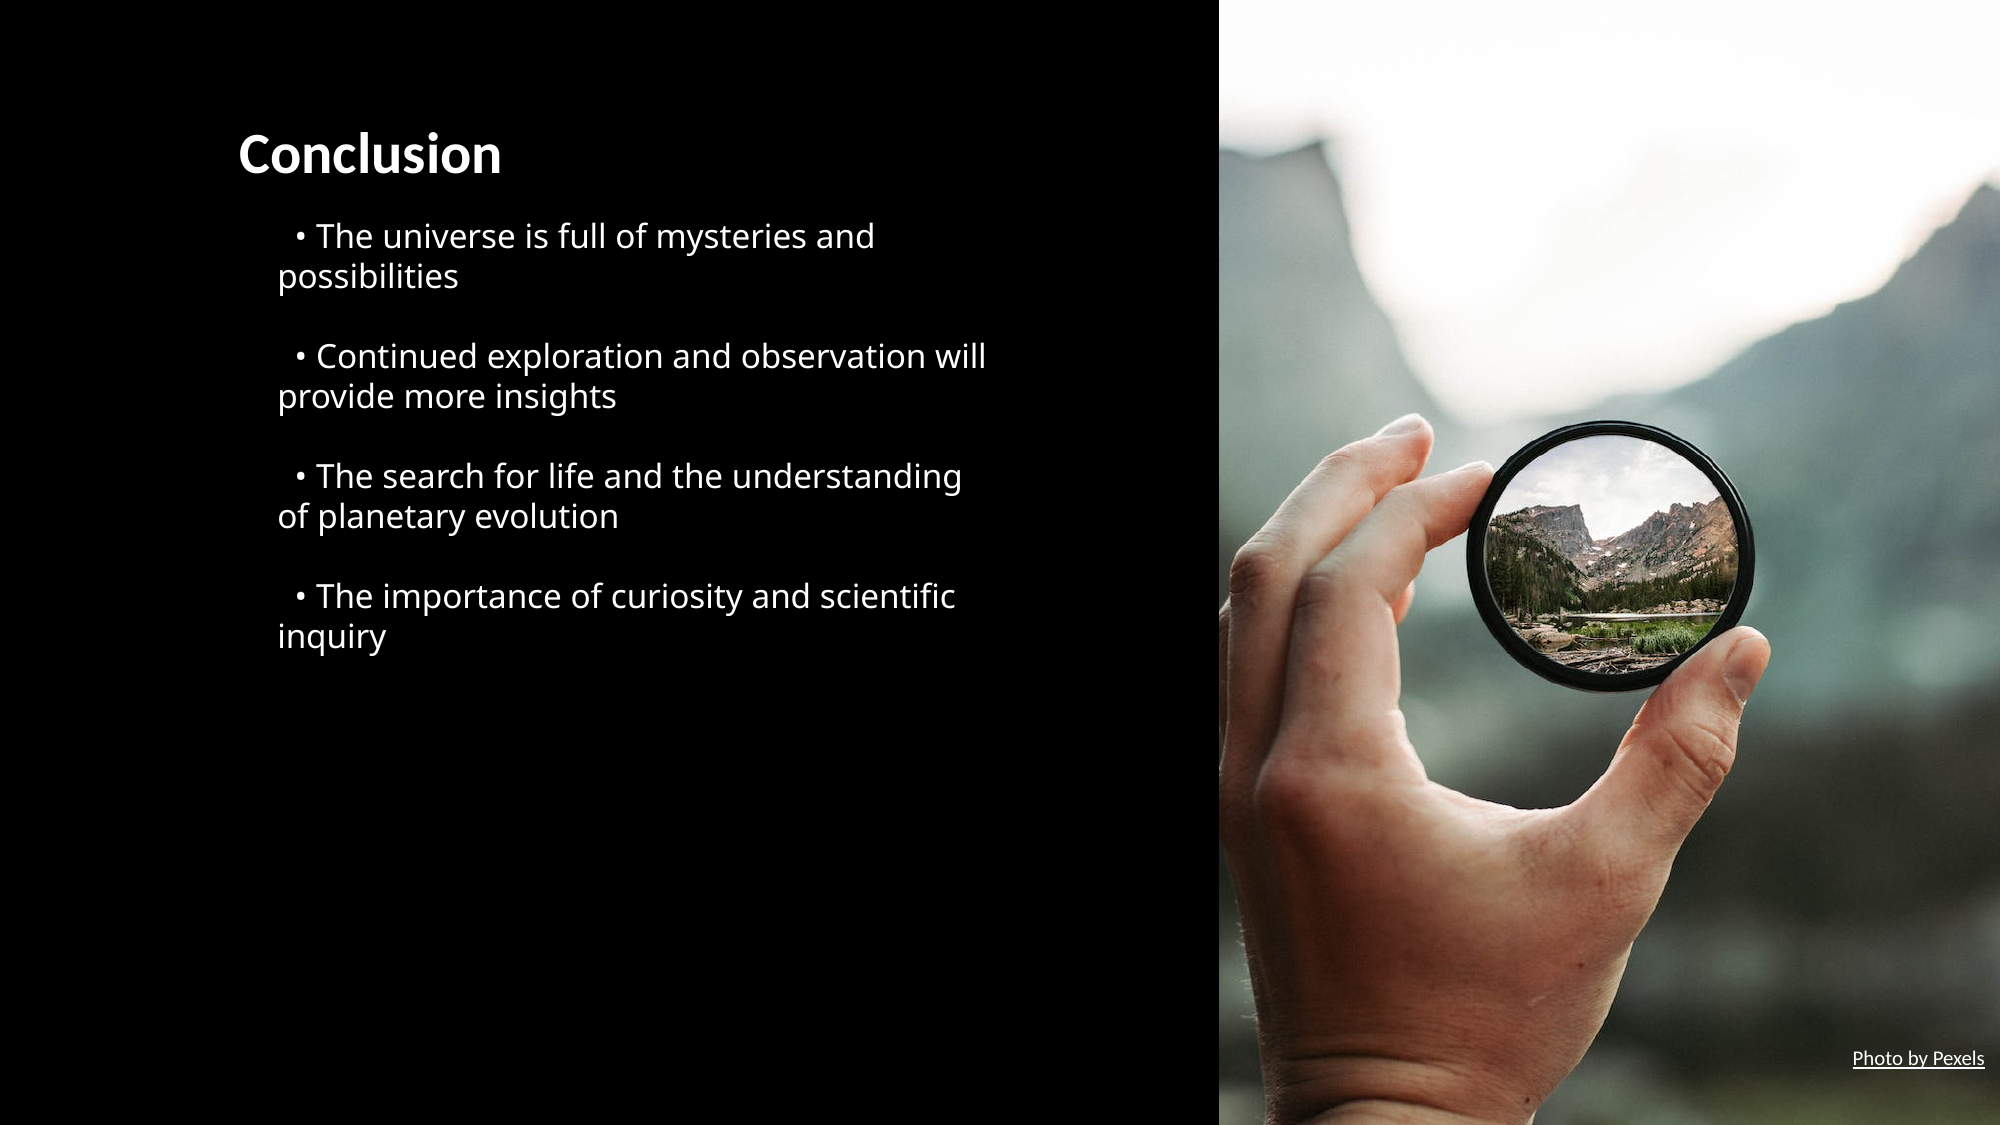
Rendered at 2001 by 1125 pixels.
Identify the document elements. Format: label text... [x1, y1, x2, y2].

text_box Conclusion [225, 112, 1219, 188]
text_box • The importance of curiosity and scientific inquiry [262, 577, 1013, 653]
picture [1219, 0, 2000, 1125]
text_box • The search for life and the understanding of planetary evolution [262, 457, 1013, 533]
text_box • The universe is full of mysteries and possibilities [262, 217, 1013, 293]
text_box • Continued exploration and observation will provide more insights [262, 337, 1013, 413]
